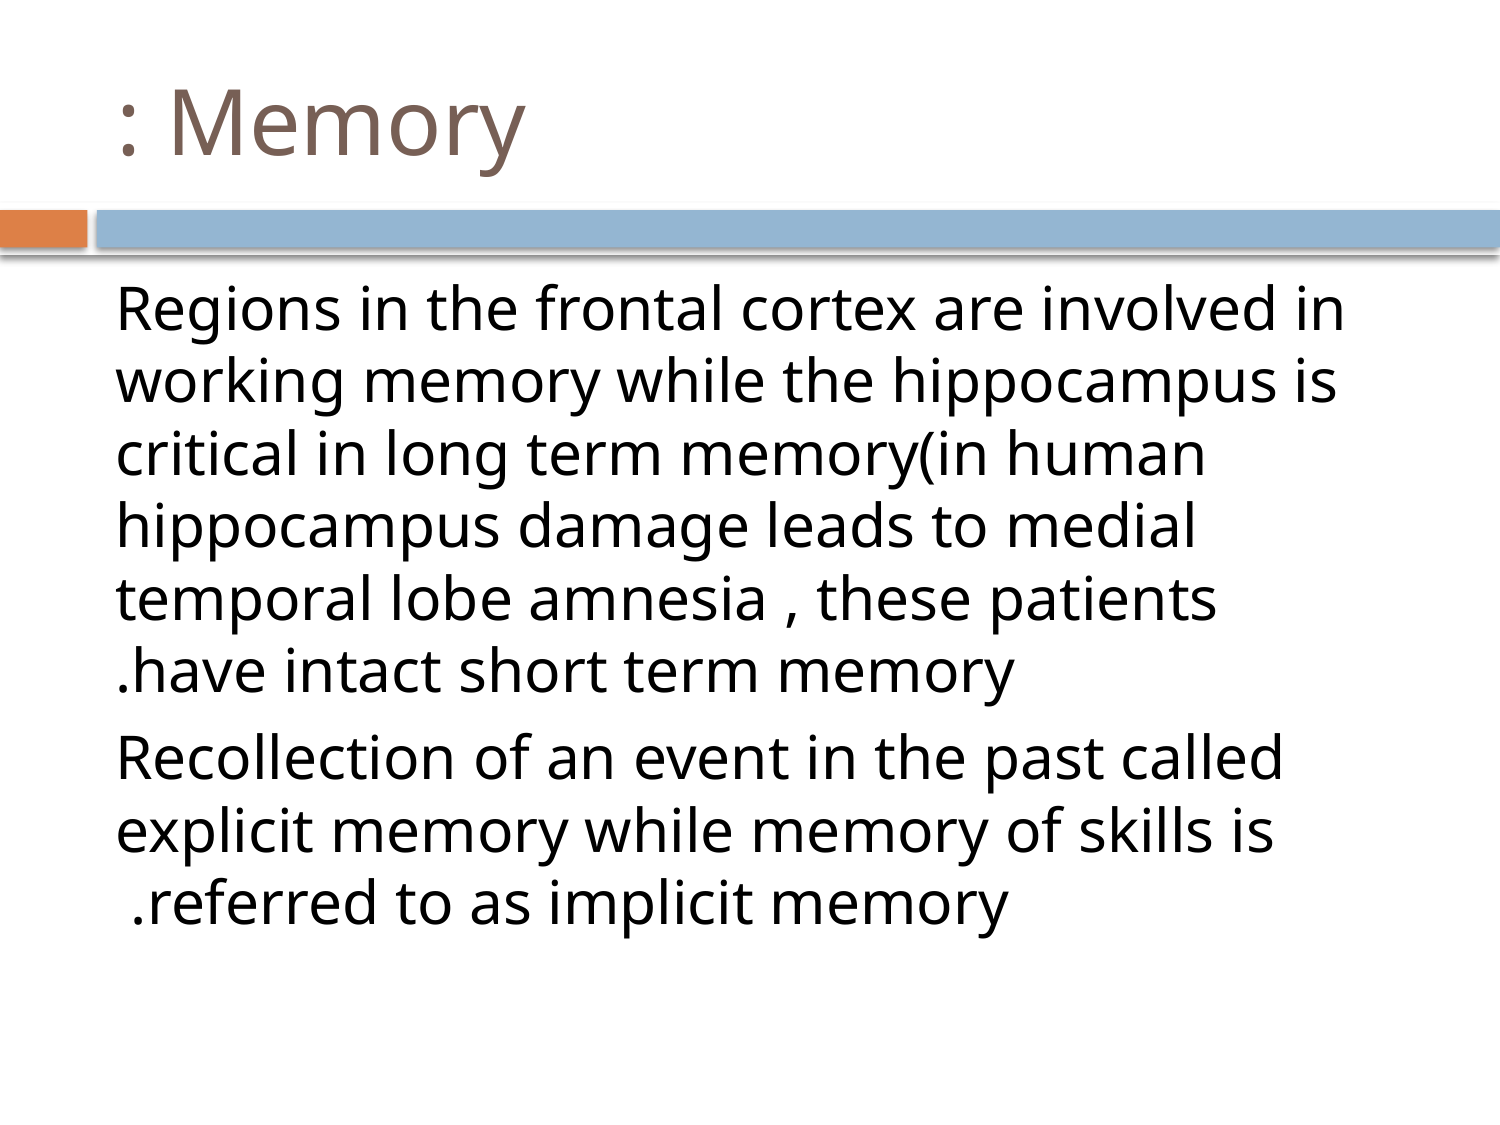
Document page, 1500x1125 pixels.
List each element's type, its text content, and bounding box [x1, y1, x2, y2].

title Memory : [100, 37, 1438, 200]
list Regions in the frontal cortex are involved in working memory while the hippocampus is critical in long term memory(in human hippocampus damage leads to medial temporal lobe amnesia , these patients have intact short term memory. Recollection of an event in the past called explicit memory while memory of skills is referred to as implicit memory. [100, 262, 1438, 1000]
